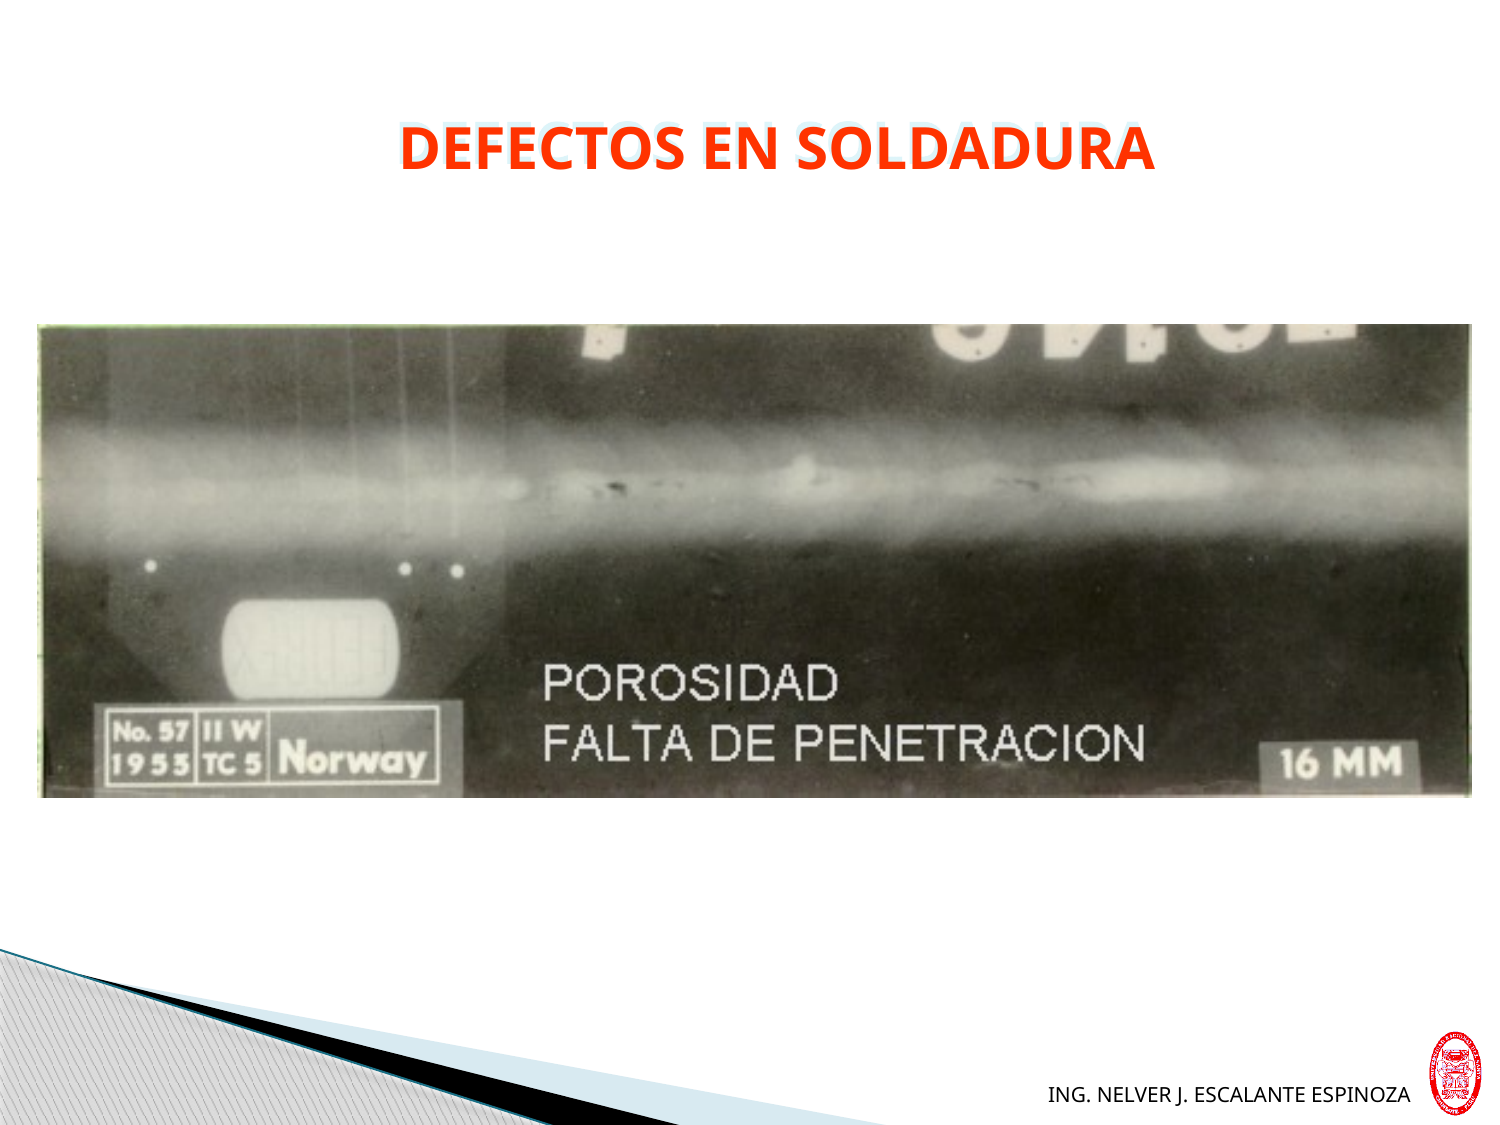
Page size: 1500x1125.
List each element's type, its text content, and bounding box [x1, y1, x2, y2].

text_box ING. NELVER J. ESCALANTE ESPINOZA [1033, 1073, 1421, 1114]
picture [37, 324, 1472, 798]
picture [1427, 1029, 1483, 1118]
text_box DEFECTOS EN SOLDADURA [383, 103, 1171, 189]
